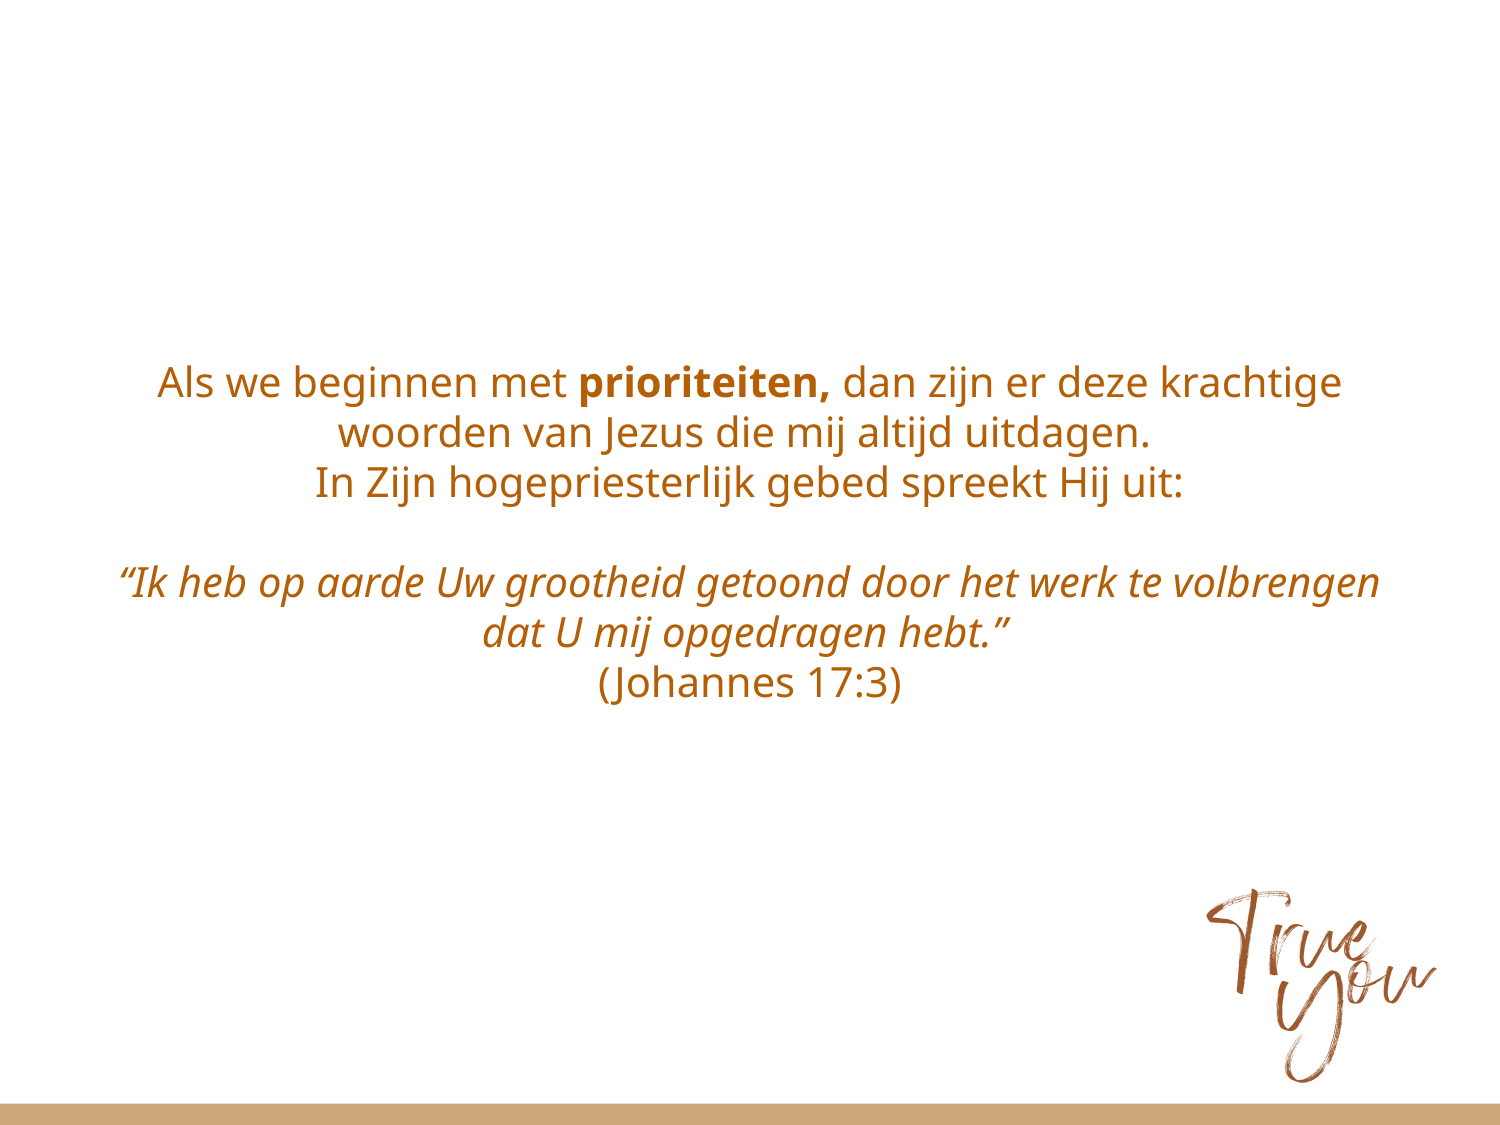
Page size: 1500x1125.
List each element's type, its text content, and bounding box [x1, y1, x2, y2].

title Als we beginnen met prioriteiten, dan zijn er deze krachtige woorden van Jezus die mij altijd uitdagen. In Zijn hogepriesterlijk gebed spreekt Hij uit: “Ik heb op aarde Uw grootheid getoond door het werk te volbrengen dat U mij opgedragen hebt.” (Johannes 17:3) [112, 373, 1388, 752]
picture [1183, 877, 1476, 1097]
